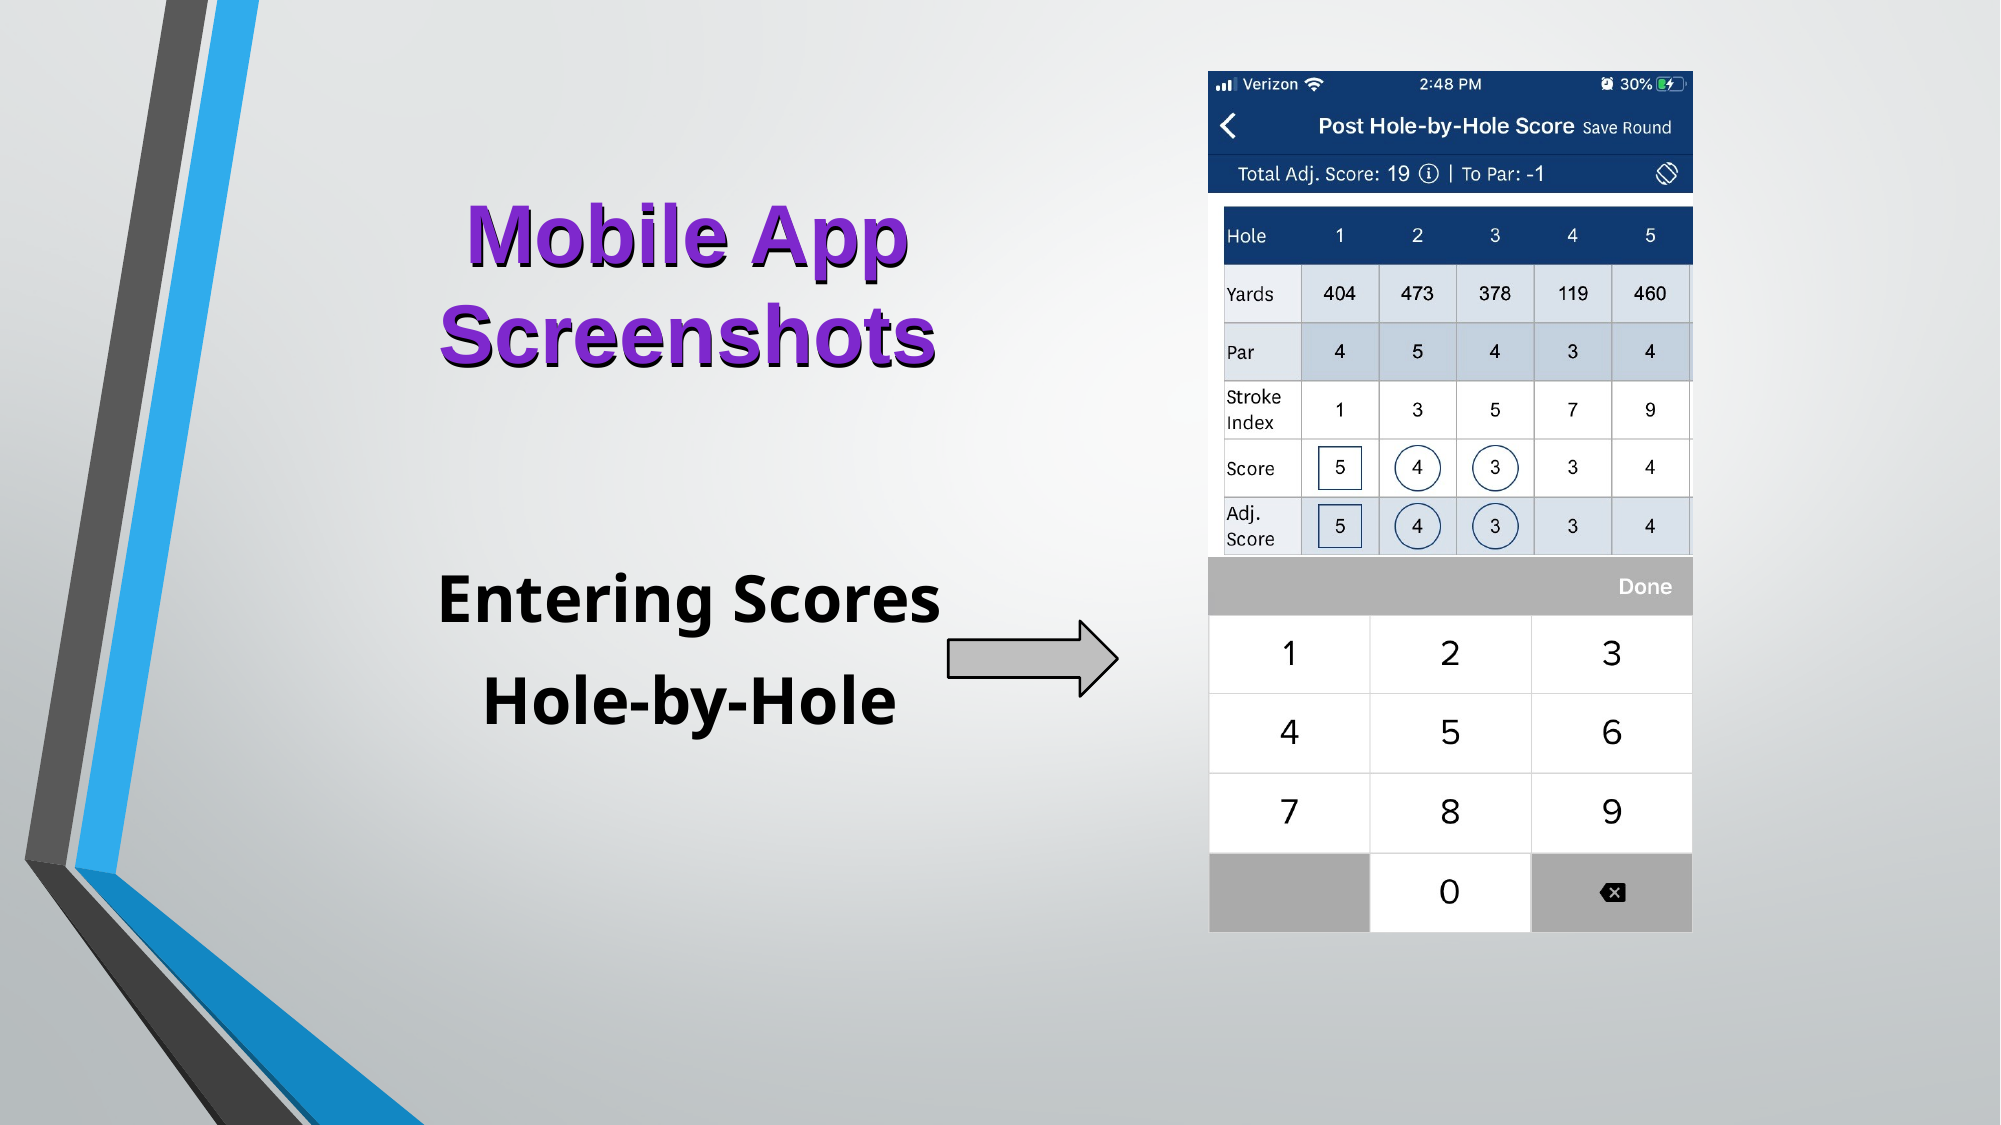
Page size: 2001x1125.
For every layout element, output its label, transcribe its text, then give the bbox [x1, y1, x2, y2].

text_box [946, 619, 1119, 698]
text_box Mobile App Screenshots [243, 169, 1134, 388]
list Entering Scores Hole-by-Hole [393, 524, 986, 769]
picture [1208, 71, 1693, 933]
title Mobile App Screenshots [244, 173, 1135, 392]
